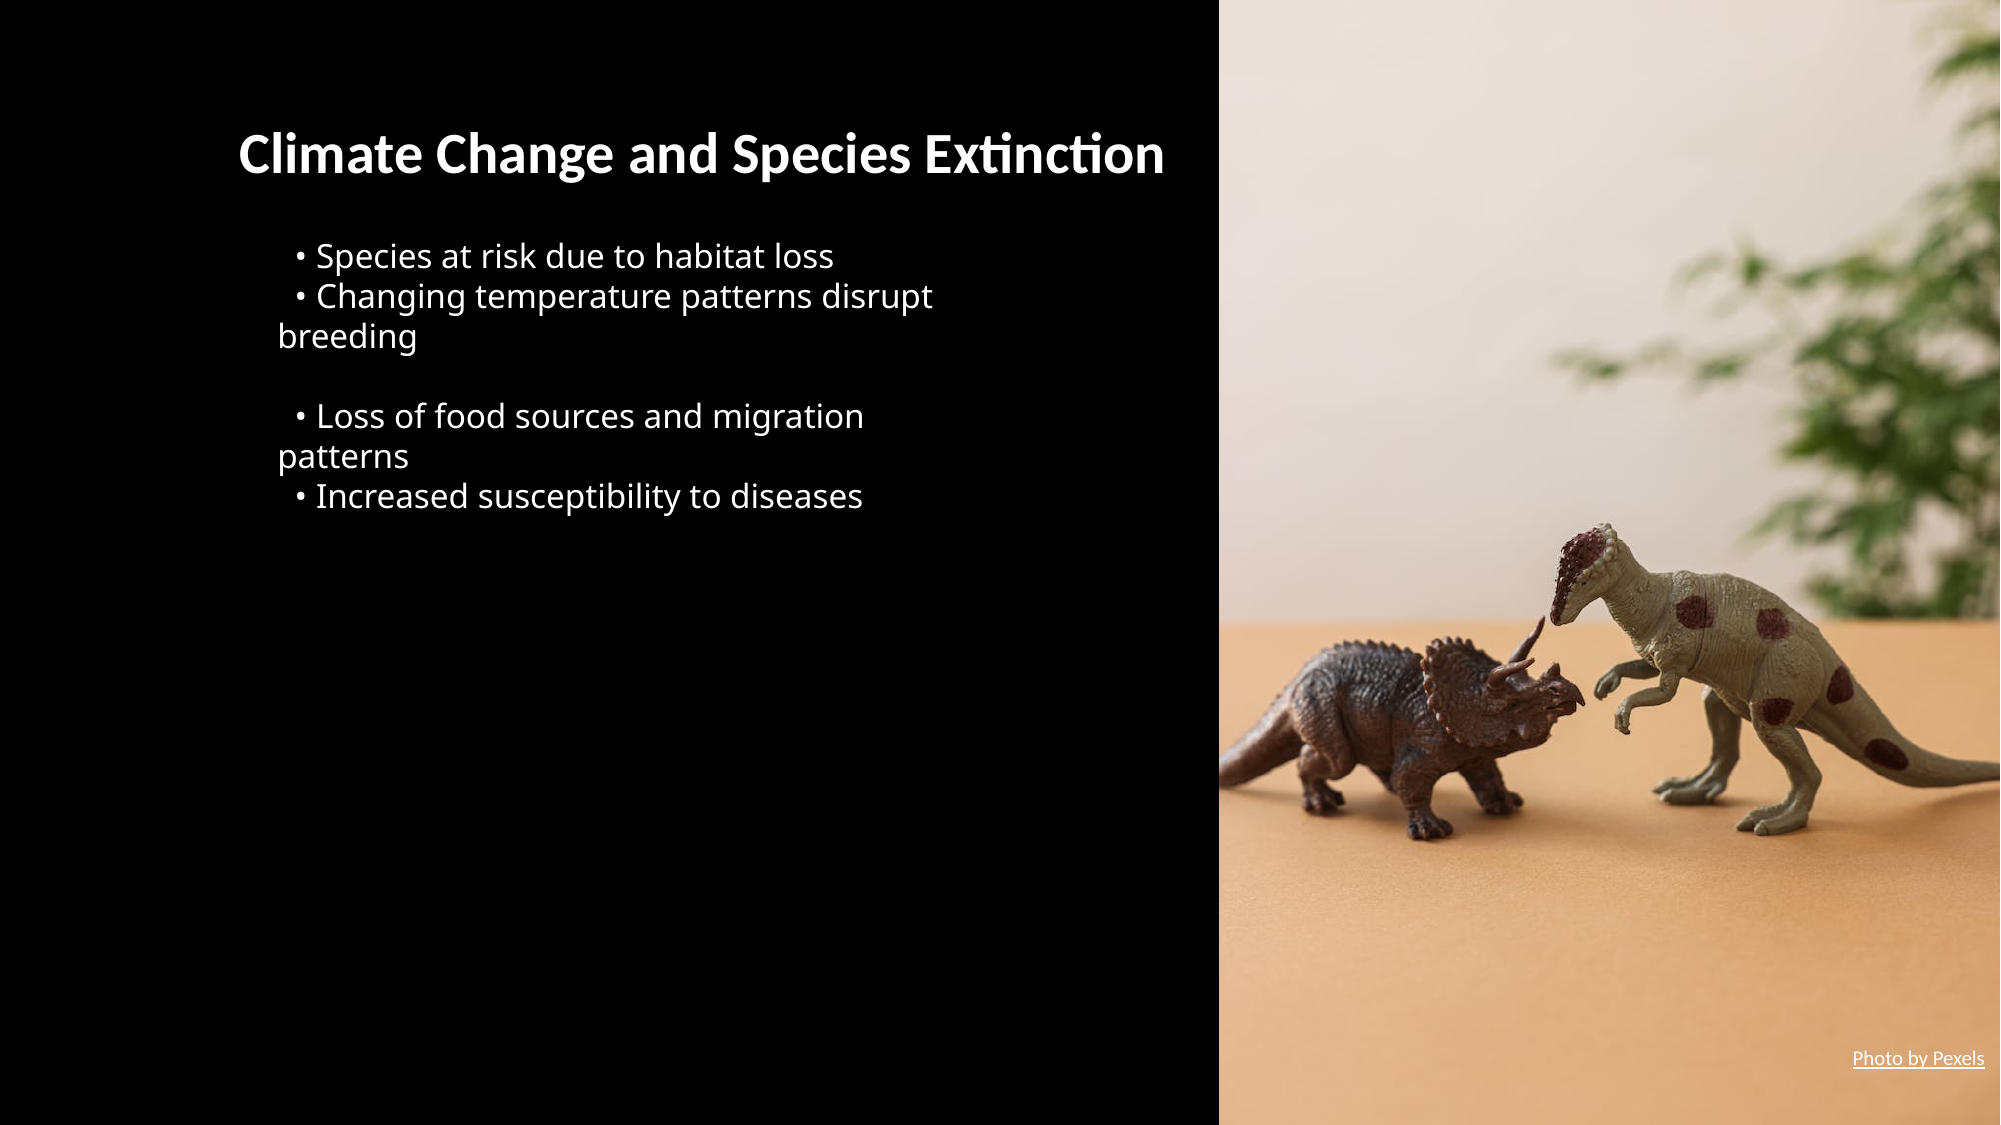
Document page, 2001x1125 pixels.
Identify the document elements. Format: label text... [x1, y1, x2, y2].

text_box • Changing temperature patterns disrupt breeding [262, 277, 1013, 353]
text_box • Increased susceptibility to diseases [262, 457, 1013, 533]
picture [1219, 0, 2000, 1125]
text_box Climate Change and Species Extinction [225, 112, 1219, 188]
text_box • Species at risk due to habitat loss [262, 217, 1013, 277]
text_box • Loss of food sources and migration patterns [262, 397, 1013, 457]
